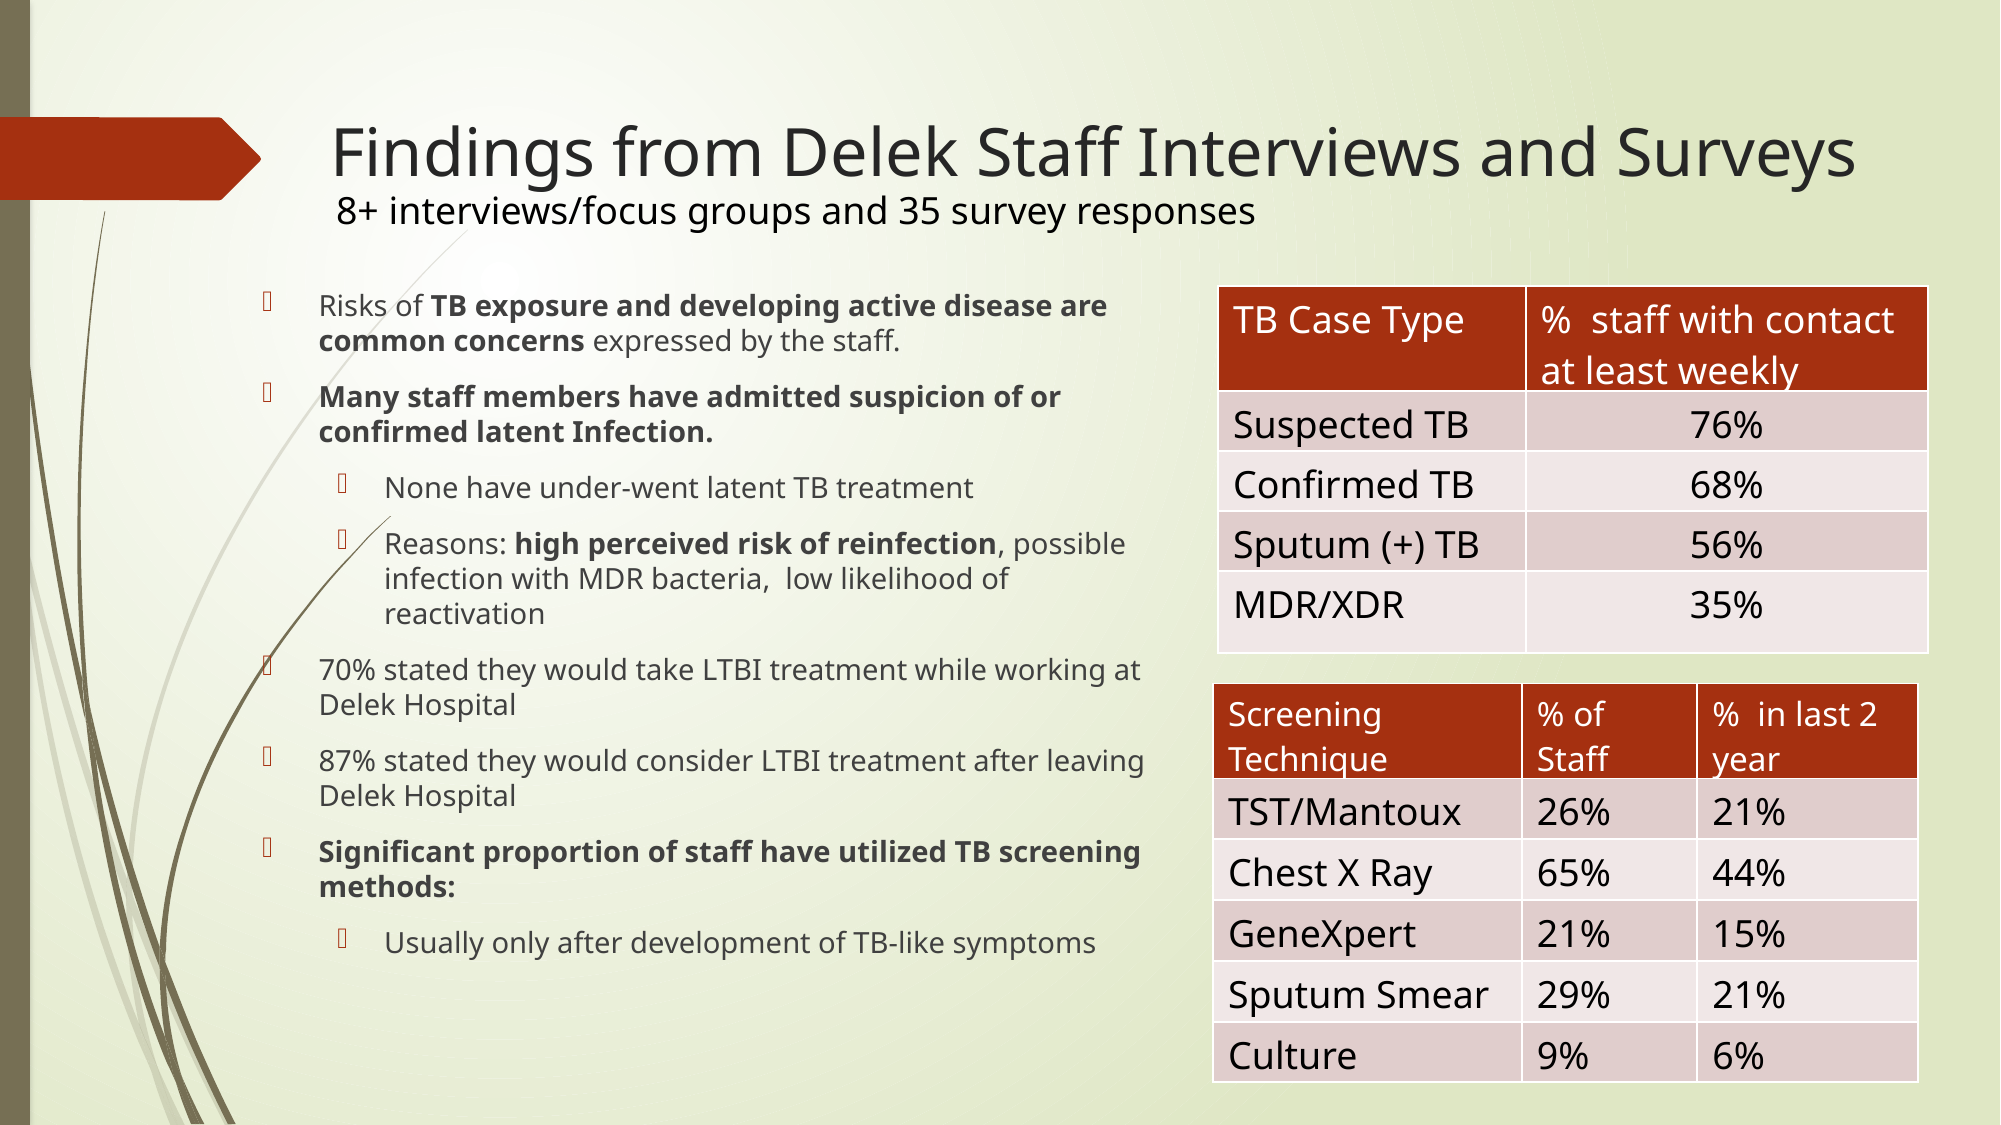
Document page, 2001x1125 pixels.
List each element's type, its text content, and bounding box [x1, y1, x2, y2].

table_header % of Staff [1523, 684, 1696, 778]
table_cell 29% [1523, 962, 1696, 1021]
table_cell 6% [1698, 1023, 1917, 1081]
table_cell MDR/XDR [1219, 572, 1525, 652]
table_header Screening Technique [1214, 684, 1521, 778]
table_cell Confirmed TB [1219, 452, 1525, 510]
table_header TB Case Type [1219, 287, 1525, 390]
table_cell TST/Mantoux [1214, 779, 1521, 838]
table_cell Culture [1214, 1023, 1521, 1081]
table_cell 15% [1698, 901, 1917, 960]
table_cell GeneXpert [1214, 901, 1521, 960]
table_cell Suspected TB [1219, 392, 1525, 450]
table_cell Sputum (+) TB [1219, 512, 1525, 570]
table_cell 65% [1523, 840, 1696, 899]
table_cell 26% [1523, 779, 1696, 838]
table_cell 56% [1527, 512, 1927, 570]
table_cell 44% [1698, 840, 1917, 899]
title Findings from Delek Staff Interviews and Surveys [315, 102, 1973, 222]
text_box 8+ interviews/focus groups and 35 survey responses [321, 179, 2000, 240]
table_cell Chest X Ray [1214, 840, 1521, 899]
table_cell Sputum Smear [1214, 962, 1521, 1021]
table_header % in last 2 year [1698, 684, 1917, 778]
table_cell 76% [1527, 392, 1927, 450]
table_cell 21% [1698, 779, 1917, 838]
table_cell 68% [1527, 452, 1927, 510]
table_header % staff with contact at least weekly [1527, 287, 1927, 390]
table_cell 35% [1527, 572, 1927, 652]
list Risks of TB exposure and developing active disease are common concerns expressed by the staff. Many staff members have admitted suspicion of or confirmed latent Infection. None have under-went latent TB treatment Reasons: high perceived risk of reinfection, possible infection with MDR bacteria, low likelihood of reactivation 70% stated they would take LTBI treatment while working at Delek Hospital 87% stated they would consider LTBI treatment after leaving Delek Hospital Significant proportion of staff have utilized TB screening methods: Usually only after development of TB-like symptoms [247, 279, 1163, 1018]
table_cell 21% [1698, 962, 1917, 1021]
table_cell 9% [1523, 1023, 1696, 1081]
table_cell 21% [1523, 901, 1696, 960]
